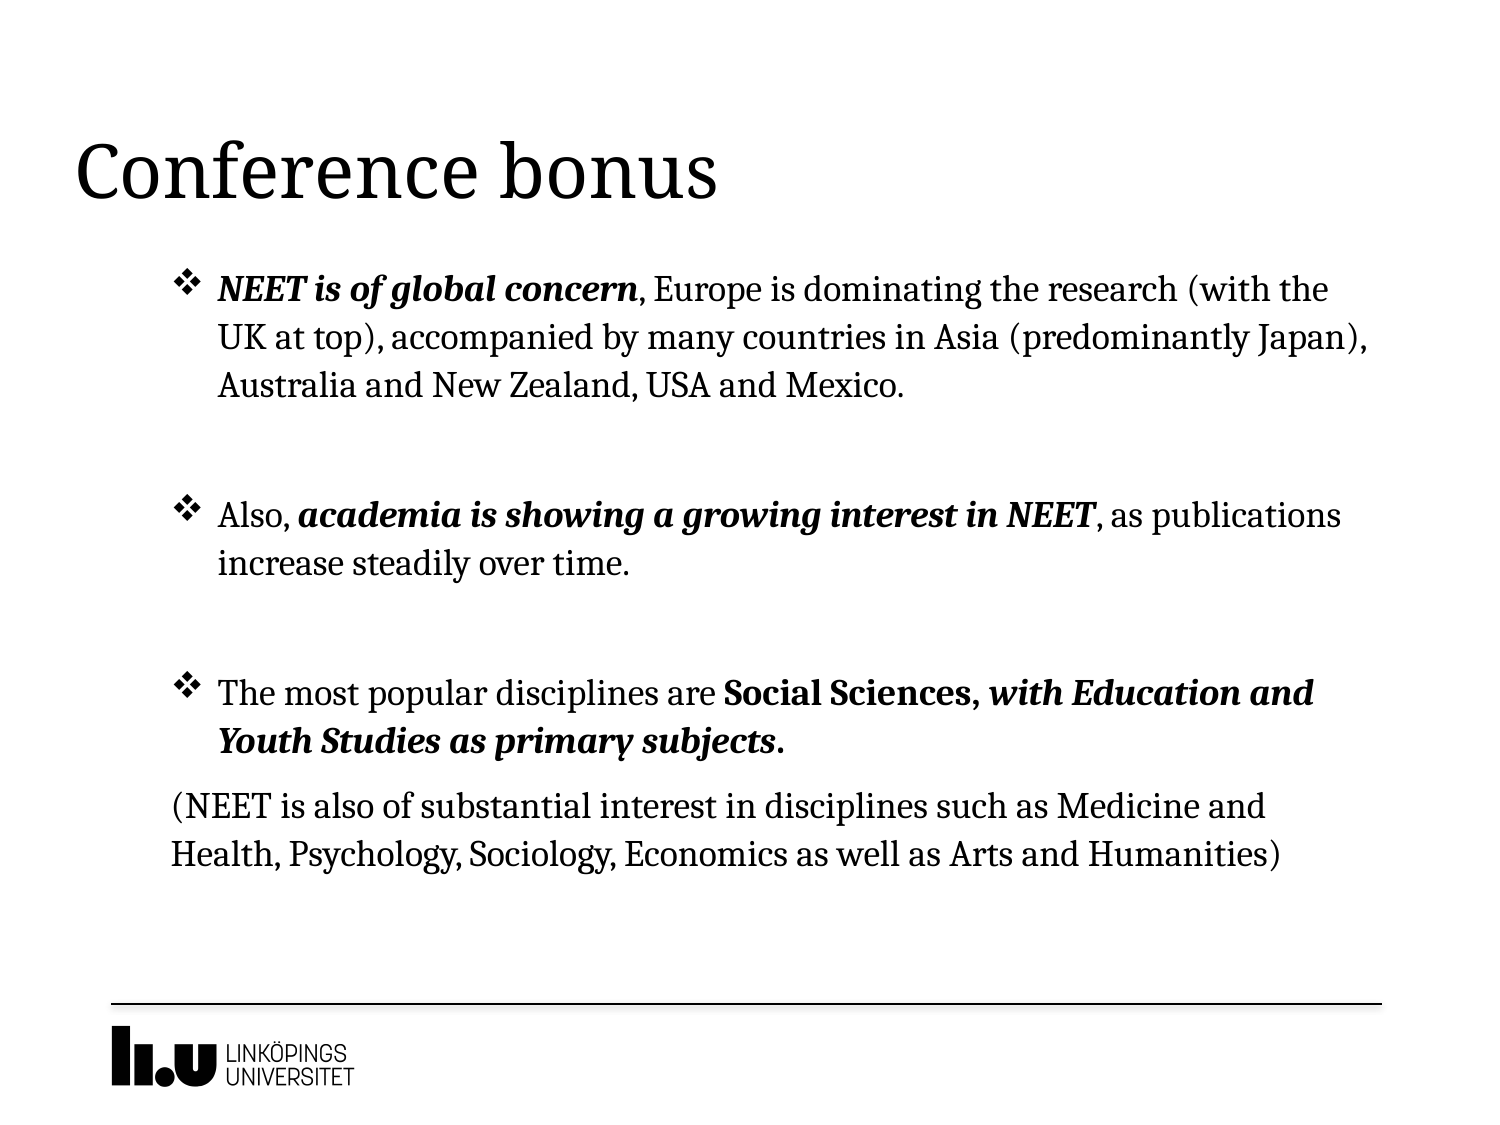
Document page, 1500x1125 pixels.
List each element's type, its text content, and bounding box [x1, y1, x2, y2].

picture [93, 1007, 373, 1104]
title Conference bonus [59, 115, 1009, 253]
text_box NEET is of global concern, Europe is dominating the research (with the UK at top), accompanied by many countries in Asia (predominantly Japan), Australia and New Zealand, USA and Mexico. Also, academia is showing a growing interest in NEET, as publications increase steadily over time. The most popular disciplines are Social Sciences, with Education and Youth Studies as primary subjects. (NEET is also of substantial interest in disciplines such as Medicine and Health, Psychology, Sociology, Economics as well as Arts and Humanities) [155, 253, 1388, 882]
